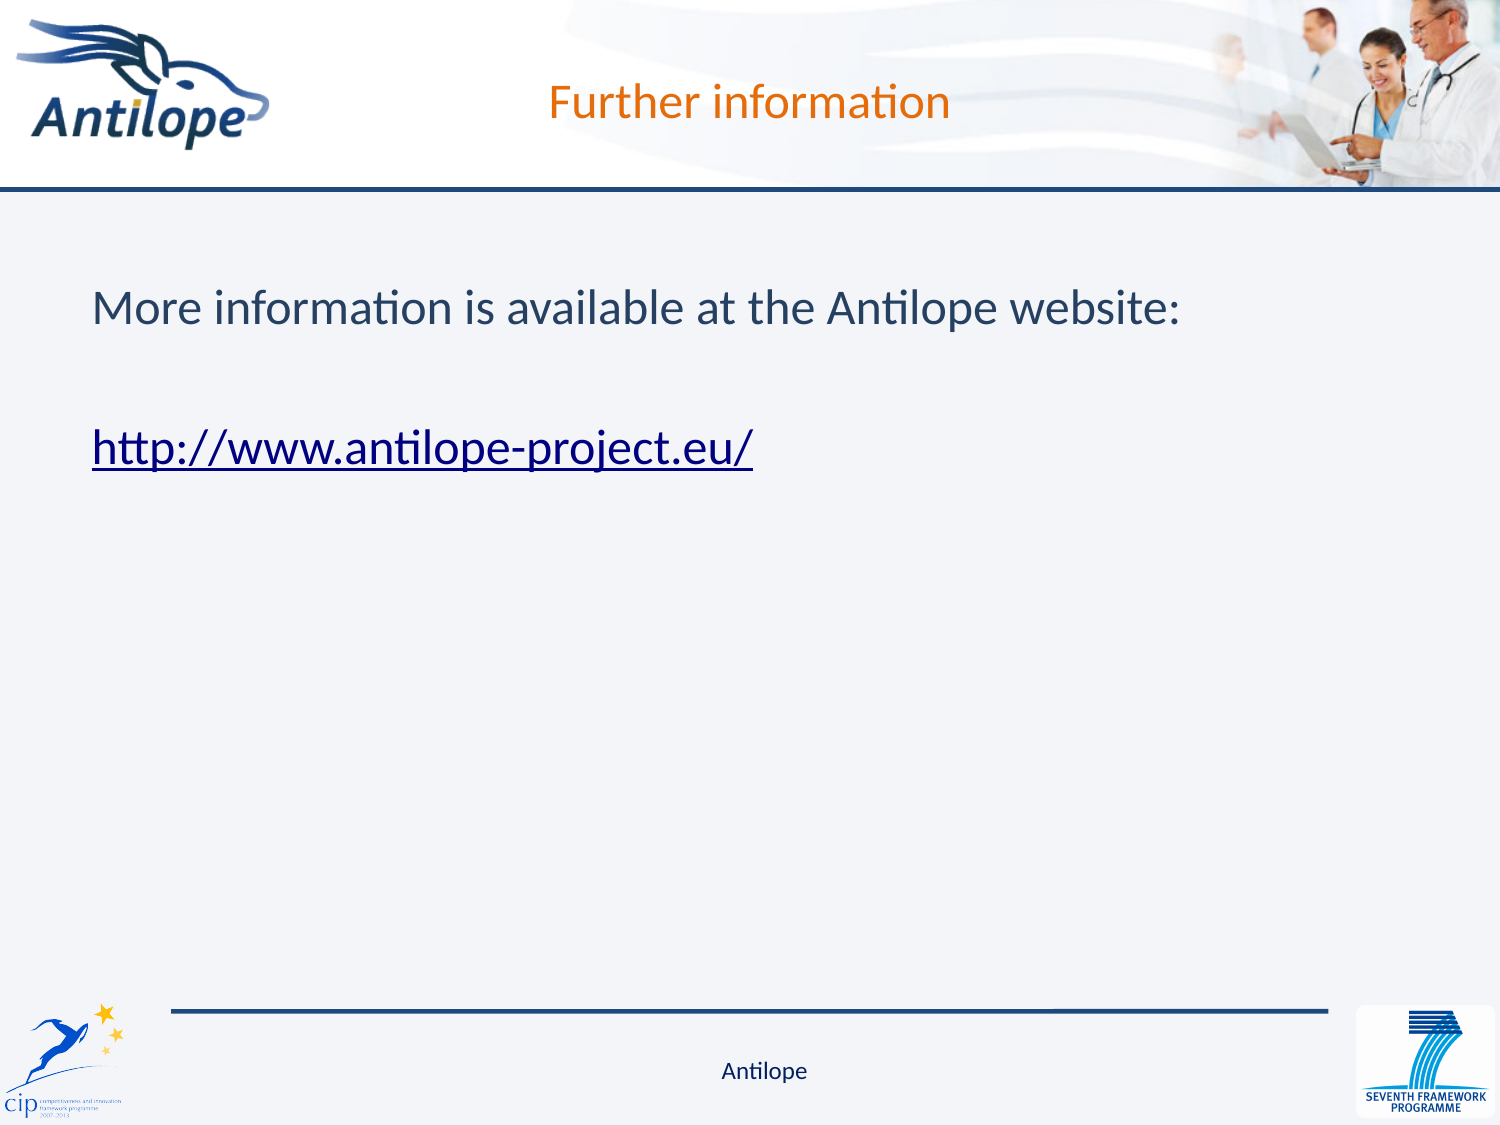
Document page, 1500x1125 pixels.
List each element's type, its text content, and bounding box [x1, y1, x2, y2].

text_box Further information [459, 39, 1040, 158]
picture [1356, 1005, 1495, 1118]
list More information is available at the Antilope website: http://www.antilope-project.eu/ [76, 267, 1423, 811]
footer Antilope [395, 1046, 1140, 1107]
picture [5, 1003, 124, 1118]
picture [0, 0, 1500, 187]
